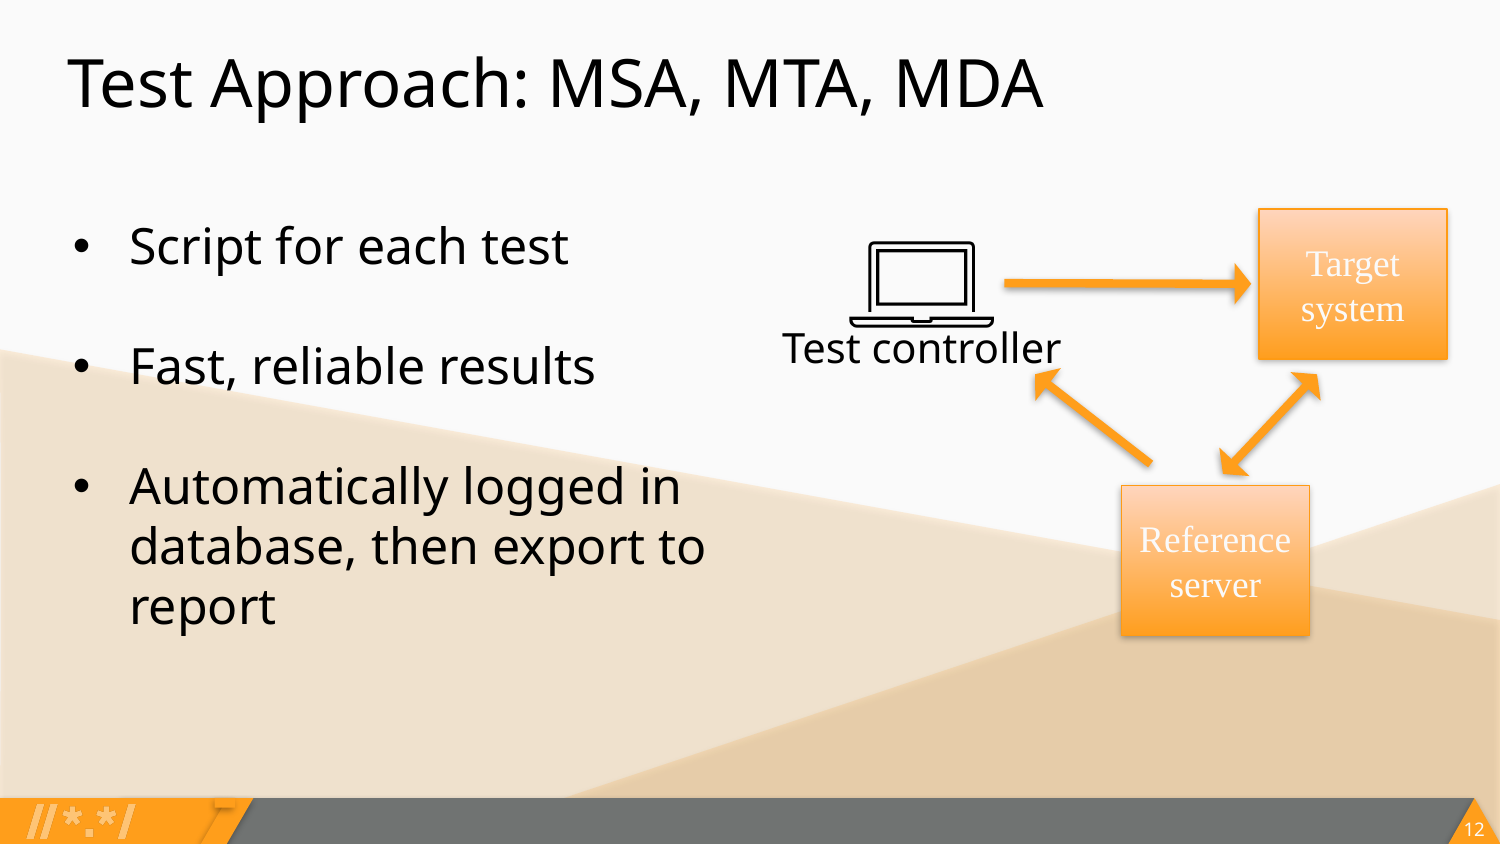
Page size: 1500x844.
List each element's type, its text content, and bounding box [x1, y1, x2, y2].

text_box Reference server [1121, 485, 1310, 636]
title Test Approach: MSA, MTA, MDA [52, 33, 1438, 175]
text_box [1222, 373, 1318, 475]
text_box Test controller [840, 314, 1077, 379]
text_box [1034, 373, 1151, 465]
text_box Target system [1258, 208, 1448, 360]
text_box Script for each test Fast, reliable results Automatically logged in database, then export to report [58, 207, 840, 552]
picture [846, 208, 997, 360]
